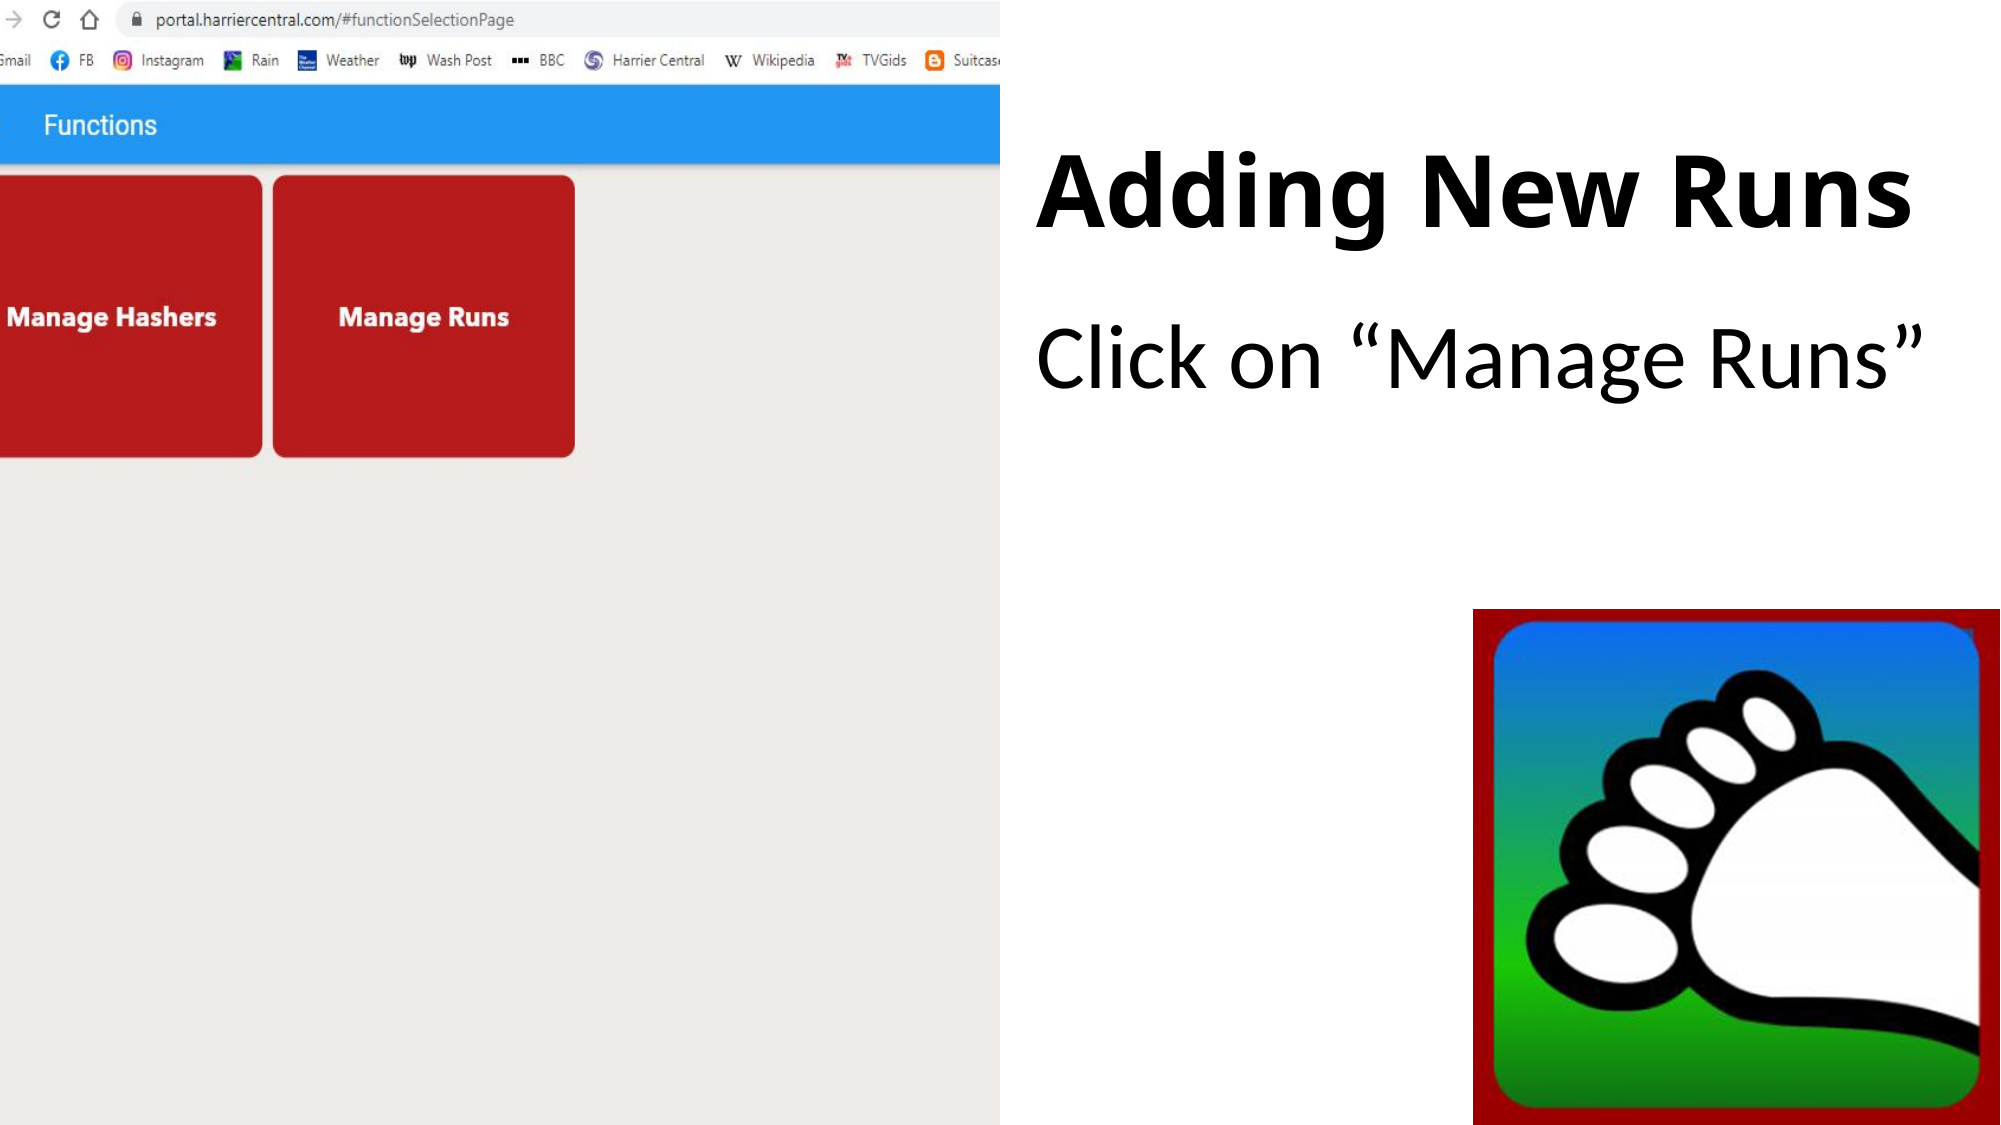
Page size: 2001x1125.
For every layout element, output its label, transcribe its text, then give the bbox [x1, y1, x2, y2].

title Adding New Runs [1021, 45, 2000, 257]
picture [1473, 609, 2000, 1125]
list Click on “Manage Runs” [1021, 302, 2000, 1029]
picture [0, 0, 1000, 1125]
text_box [1000, 0, 2000, 1125]
